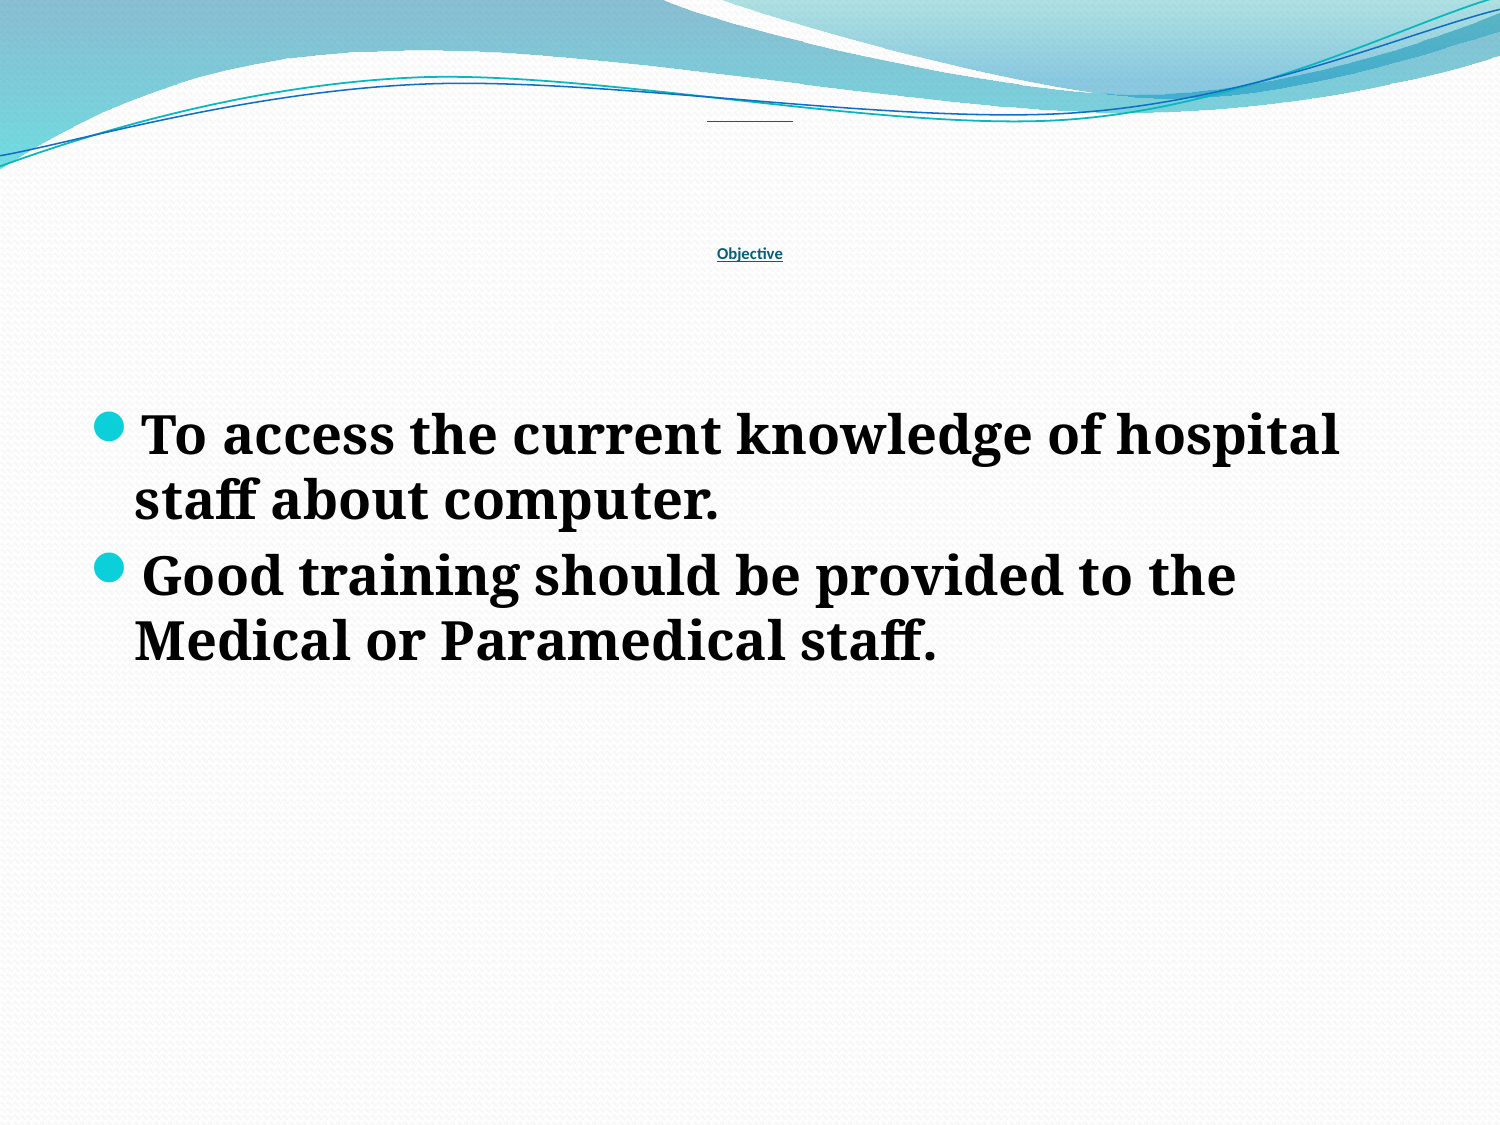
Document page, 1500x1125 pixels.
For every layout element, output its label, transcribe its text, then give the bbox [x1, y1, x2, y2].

title Objective [75, 87, 1425, 263]
list To access the current knowledge of hospital staff about computer. Good training should be provided to the Medical or Paramedical staff. [75, 317, 1425, 1038]
